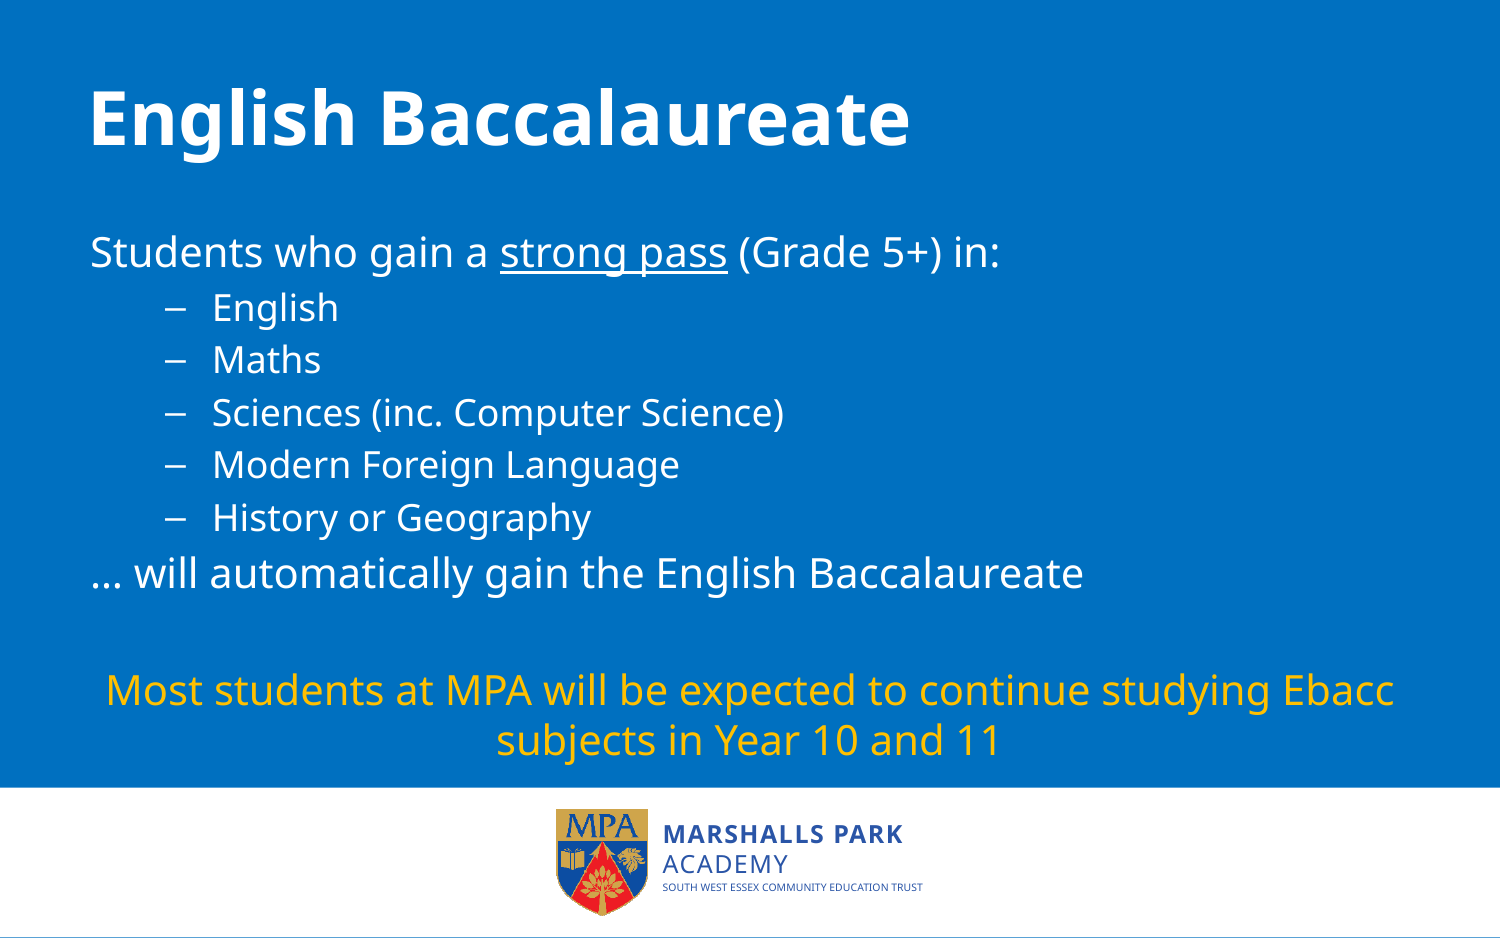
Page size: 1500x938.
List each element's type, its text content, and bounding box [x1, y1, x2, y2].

picture [556, 809, 648, 916]
list Students who gain a strong pass (Grade 5+) in: English Maths Sciences (inc. Computer Science) Modern Foreign Language History or Geography … will automatically gain the English Baccalaureate Most students at MPA will be expected to continue studying Ebacc subjects in Year 10 and 11 [75, 218, 1425, 781]
title English Baccalaureate [0, 37, 1500, 194]
